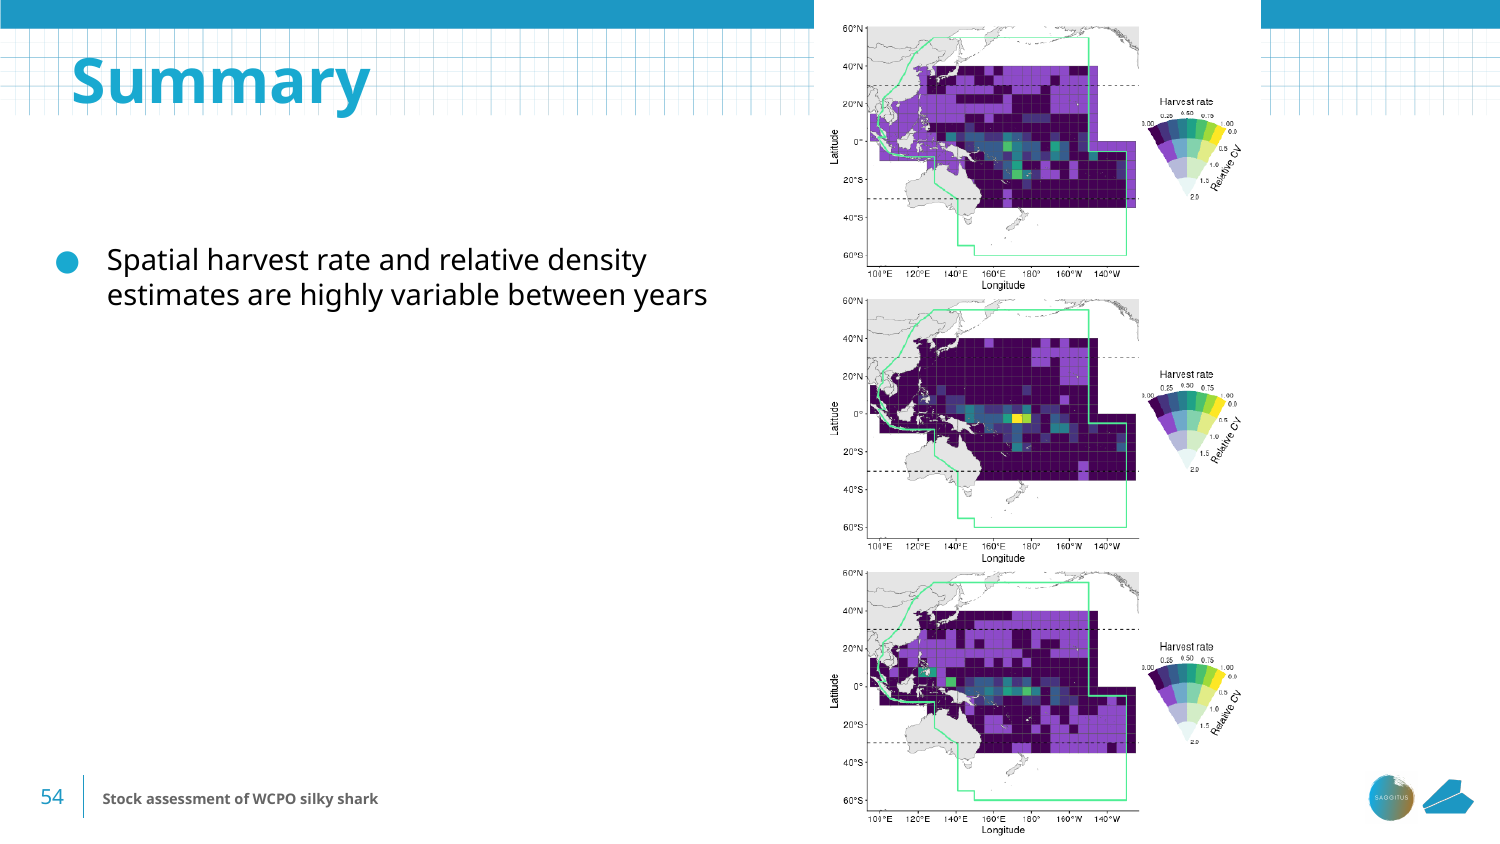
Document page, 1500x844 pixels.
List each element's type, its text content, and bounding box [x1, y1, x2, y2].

title Stock assessment of WCPO silky shark [87, 775, 809, 821]
title Summary [56, 35, 807, 122]
picture [0, 0, 1500, 844]
text_box [75, 178, 809, 731]
list Spatial harvest rate and relative density estimates are highly variable between years [31, 226, 750, 777]
slide_number ‹#› [4, 768, 79, 828]
